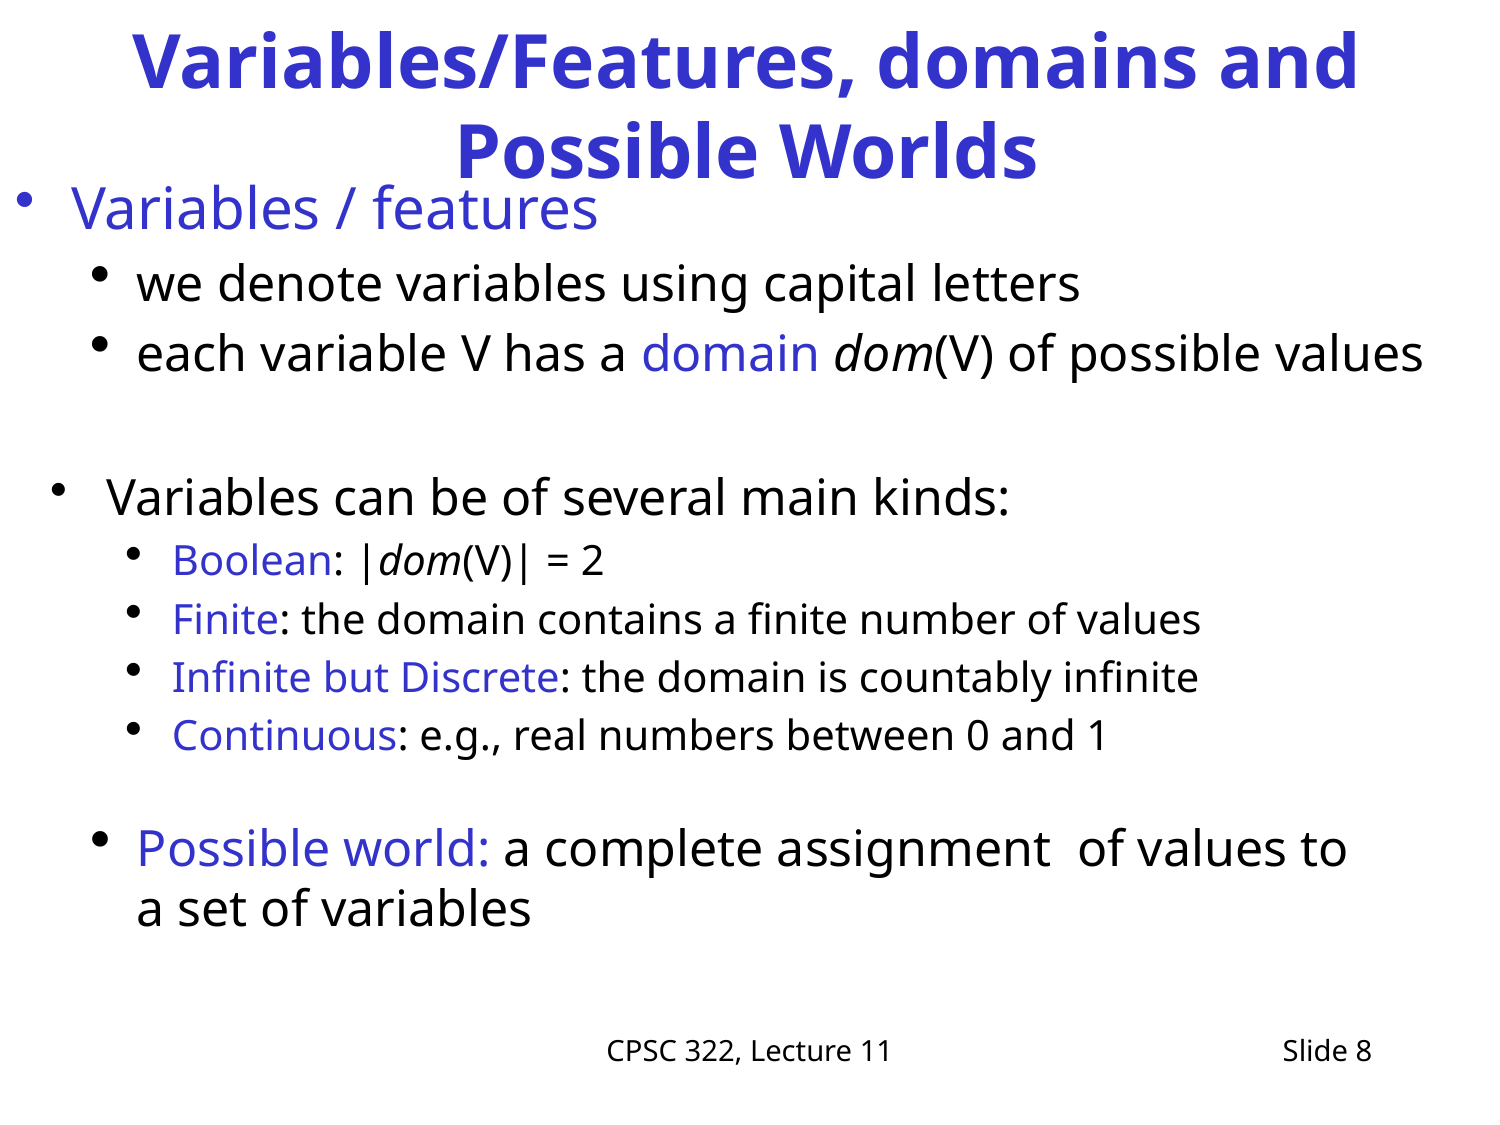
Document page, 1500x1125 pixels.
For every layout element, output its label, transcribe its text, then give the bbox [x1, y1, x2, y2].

text_box Variables / features we denote variables using capital letters each variable V has a domain dom(V) of possible values [0, 164, 1442, 436]
title Variables/Features, domains and Possible Worlds [46, 46, 1448, 160]
list Possible world: a complete assignment of values to a set of variables [0, 808, 1395, 951]
slide_number Slide 8 [1074, 1024, 1388, 1101]
text_box Variables can be of several main kinds: Boolean: |dom(V)| = 2 Finite: the domain contains a finite number of values Infinite but Discrete: the domain is countably infinite Continuous: e.g., real numbers between 0 and 1 [35, 436, 1394, 765]
footer CPSC 322, Lecture 11 [512, 1024, 988, 1101]
